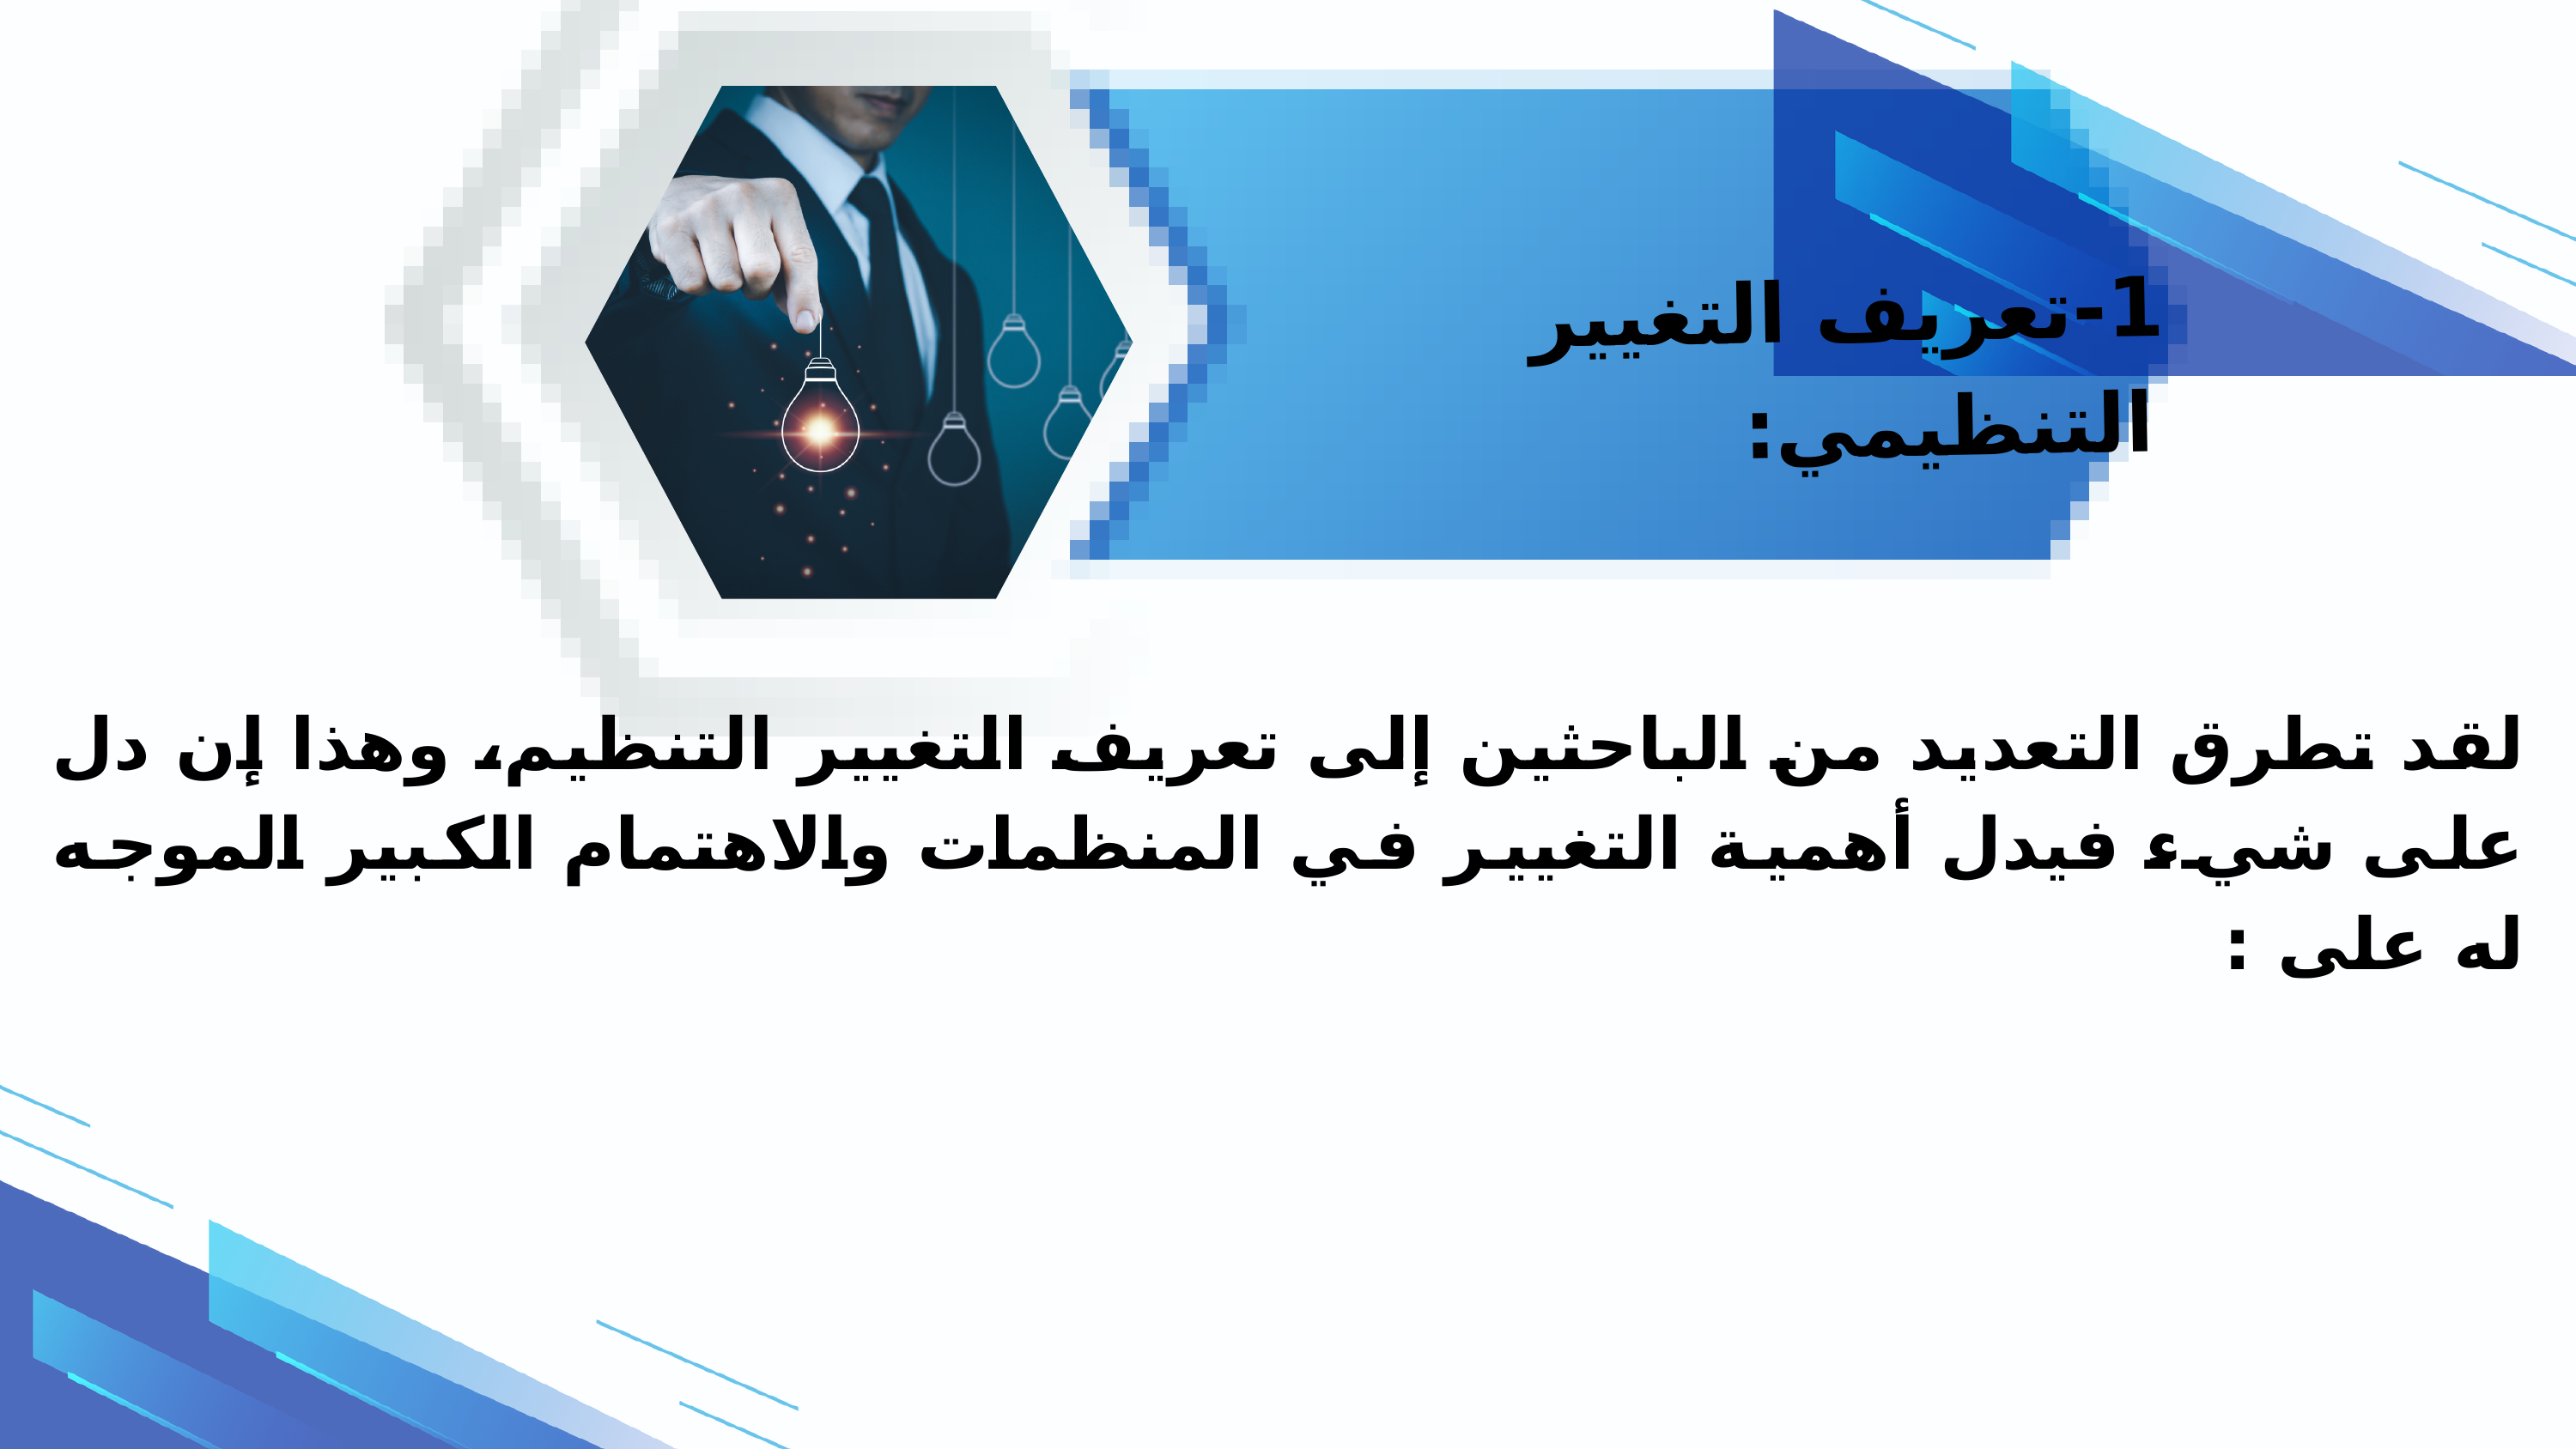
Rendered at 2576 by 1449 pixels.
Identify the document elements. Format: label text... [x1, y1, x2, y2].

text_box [584, 85, 1133, 599]
text_box لقد تطرق التعديد من الباحثين إلى تعريف التغيير التنظيم، وهذا إن دل على شيء فيدل أهمية التغيير في المنظمات والاهتمام الكبير الموجه له على : [52, 683, 2524, 1084]
text_box [0, 1072, 799, 1449]
text_box 1-تعريف التغيير التنظيمي: [1164, 237, 2155, 486]
text_box [1773, 0, 2576, 376]
text_box [385, 0, 2188, 683]
